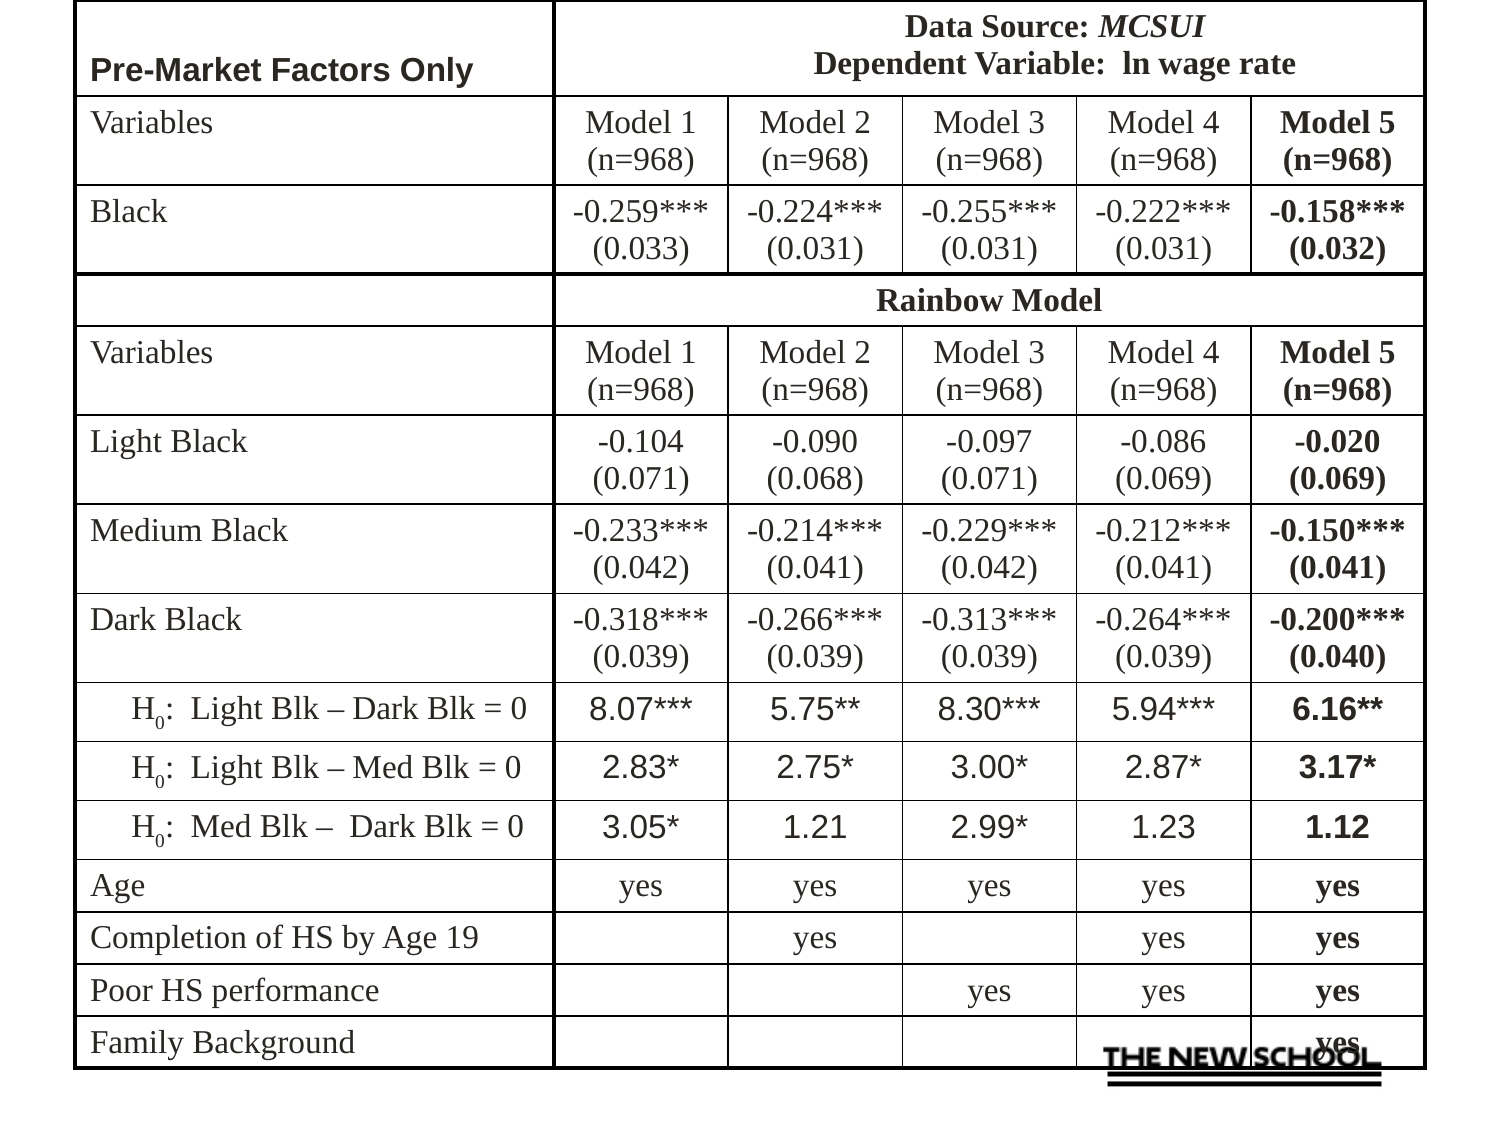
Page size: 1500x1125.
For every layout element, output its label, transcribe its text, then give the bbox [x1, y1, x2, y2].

table_cell -0.150*** (0.041) [1252, 505, 1423, 593]
table_cell -0.266*** (0.039) [729, 594, 902, 682]
table_cell -0.318*** (0.039) [556, 594, 727, 682]
table_cell Model 4 (n=968) [1077, 97, 1250, 184]
table_cell Model 2 (n=968) [729, 97, 902, 184]
table_cell [903, 913, 1076, 963]
table_cell yes [1252, 860, 1423, 911]
table_header Data Source: MCSUI Dependent Variable: ln wage rate [556, 2, 1423, 95]
table_cell Completion of HS by Age 19 [77, 913, 552, 963]
table_cell -0.200*** (0.040) [1252, 594, 1423, 682]
table_cell [903, 1017, 1076, 1066]
table_cell yes [1252, 965, 1423, 1015]
table_cell -0.233*** (0.042) [556, 505, 727, 593]
table_cell 1.23 [1077, 801, 1250, 859]
table_cell yes [1077, 860, 1250, 911]
table_cell Dark Black [77, 594, 552, 682]
table_cell 2.99* [903, 801, 1076, 859]
table_cell -0.214*** (0.041) [729, 505, 902, 593]
table_header Pre-Market Factors Only [77, 2, 552, 95]
table_cell H0: Med Blk – Dark Blk = 0 [77, 801, 552, 859]
table_cell Model 2 (n=968) [729, 327, 902, 414]
table_cell -0.255*** (0.031) [903, 186, 1076, 272]
table_cell -0.097 (0.071) [903, 416, 1076, 503]
table_cell -0.086 (0.069) [1077, 416, 1250, 503]
table_cell -0.158*** (0.032) [1252, 186, 1423, 272]
table_cell 5.75** [729, 683, 902, 741]
table_cell yes [903, 860, 1076, 911]
table_cell yes [1077, 913, 1250, 963]
table_cell Light Black [77, 416, 552, 503]
table_cell -0.229*** (0.042) [903, 505, 1076, 593]
table_cell Variables [77, 97, 552, 184]
table_cell yes [729, 913, 902, 963]
table_cell [1077, 1017, 1250, 1066]
table_cell Poor HS performance [77, 965, 552, 1015]
table_cell 3.00* [903, 742, 1076, 800]
table_cell -0.259*** (0.033) [556, 186, 727, 272]
table_cell [729, 965, 902, 1015]
table_cell -0.313*** (0.039) [903, 594, 1076, 682]
table_cell Model 1 (n=968) [556, 327, 727, 414]
table_cell Model 5 (n=968) [1252, 97, 1423, 184]
table_cell Model 3 (n=968) [903, 327, 1076, 414]
table_cell [556, 965, 727, 1015]
table_cell -0.224*** (0.031) [729, 186, 902, 272]
table_cell Model 3 (n=968) [903, 97, 1076, 184]
table_cell 2.75* [729, 742, 902, 800]
table_cell [729, 1017, 902, 1066]
table_cell H0: Light Blk – Med Blk = 0 [77, 742, 552, 800]
table_cell -0.222*** (0.031) [1077, 186, 1250, 272]
table_cell yes [1077, 965, 1250, 1015]
table_cell H0: Light Blk – Dark Blk = 0 [77, 683, 552, 741]
table_cell Rainbow Model [556, 276, 1423, 325]
table_cell 2.83* [556, 742, 727, 800]
table_cell 6.16** [1252, 683, 1423, 741]
table_cell -0.090 (0.068) [729, 416, 902, 503]
table_cell yes [903, 965, 1076, 1015]
table_cell 5.94*** [1077, 683, 1250, 741]
table_cell yes [1252, 913, 1423, 963]
table_cell 3.05* [556, 801, 727, 859]
table_cell 3.17* [1252, 742, 1423, 800]
table_cell 1.21 [729, 801, 902, 859]
table_cell 1.12 [1252, 801, 1423, 859]
table_cell Model 4 (n=968) [1077, 327, 1250, 414]
table_cell [556, 913, 727, 963]
table_cell Black [77, 186, 552, 272]
table_cell yes [1252, 1017, 1423, 1066]
table_cell -0.020 (0.069) [1252, 416, 1423, 503]
table_cell -0.264*** (0.039) [1077, 594, 1250, 682]
table_cell Medium Black [77, 505, 552, 593]
table_cell yes [556, 860, 727, 911]
picture [1103, 1044, 1500, 1103]
table_cell yes [729, 860, 902, 911]
table_cell Model 1 (n=968) [556, 97, 727, 184]
table_cell Model 5 (n=968) [1252, 327, 1423, 414]
table_cell 8.30*** [903, 683, 1076, 741]
table_cell Age [77, 860, 552, 911]
table_cell [556, 1017, 727, 1066]
table_cell Variables [77, 327, 552, 414]
table_cell Family Background [77, 1017, 552, 1066]
table_cell [77, 276, 552, 325]
table_cell -0.104 (0.071) [556, 416, 727, 503]
table_cell -0.212*** (0.041) [1077, 505, 1250, 593]
table_cell 2.87* [1077, 742, 1250, 800]
table_cell 8.07*** [556, 683, 727, 741]
